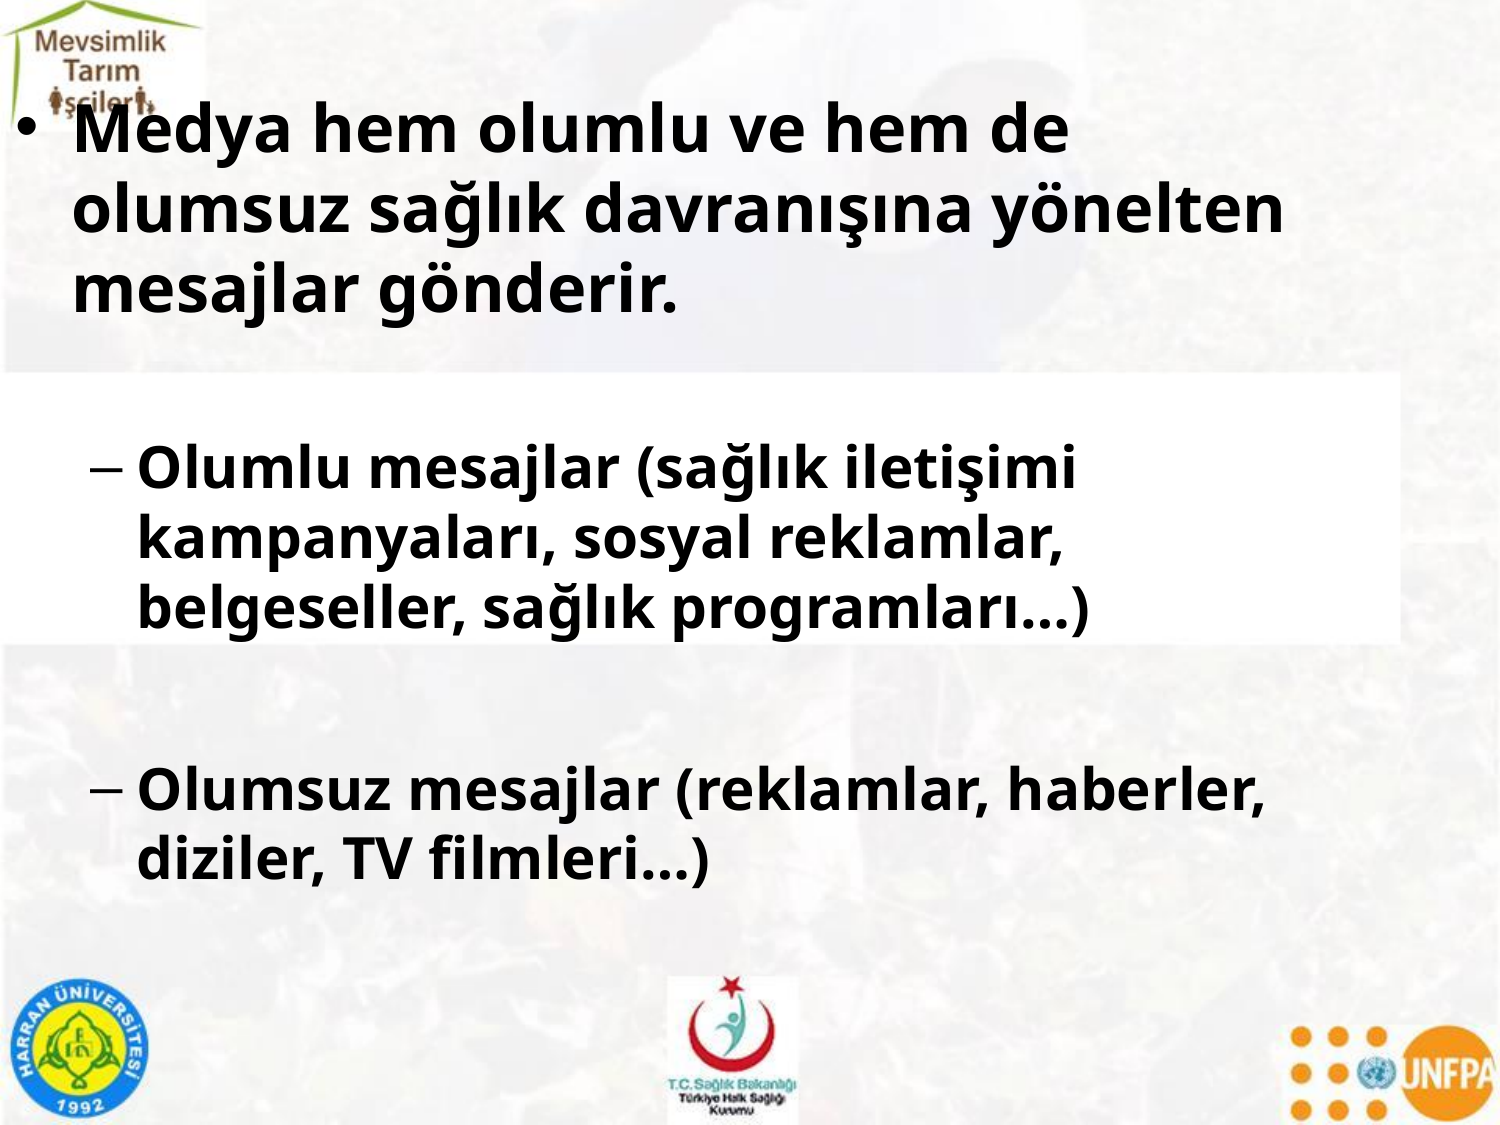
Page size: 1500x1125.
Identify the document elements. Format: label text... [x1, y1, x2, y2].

list Medya hem olumlu ve hem de olumsuz sağlık davranışına yönelten mesajlar gönderir. Olumlu mesajlar (sağlık iletişimi kampanyaları, sosyal reklamlar, belgeseller, sağlık programları…) Olumsuz mesajlar (reklamlar, haberler, diziler, TV filmleri…) [0, 78, 1350, 920]
picture [0, 0, 1500, 1125]
